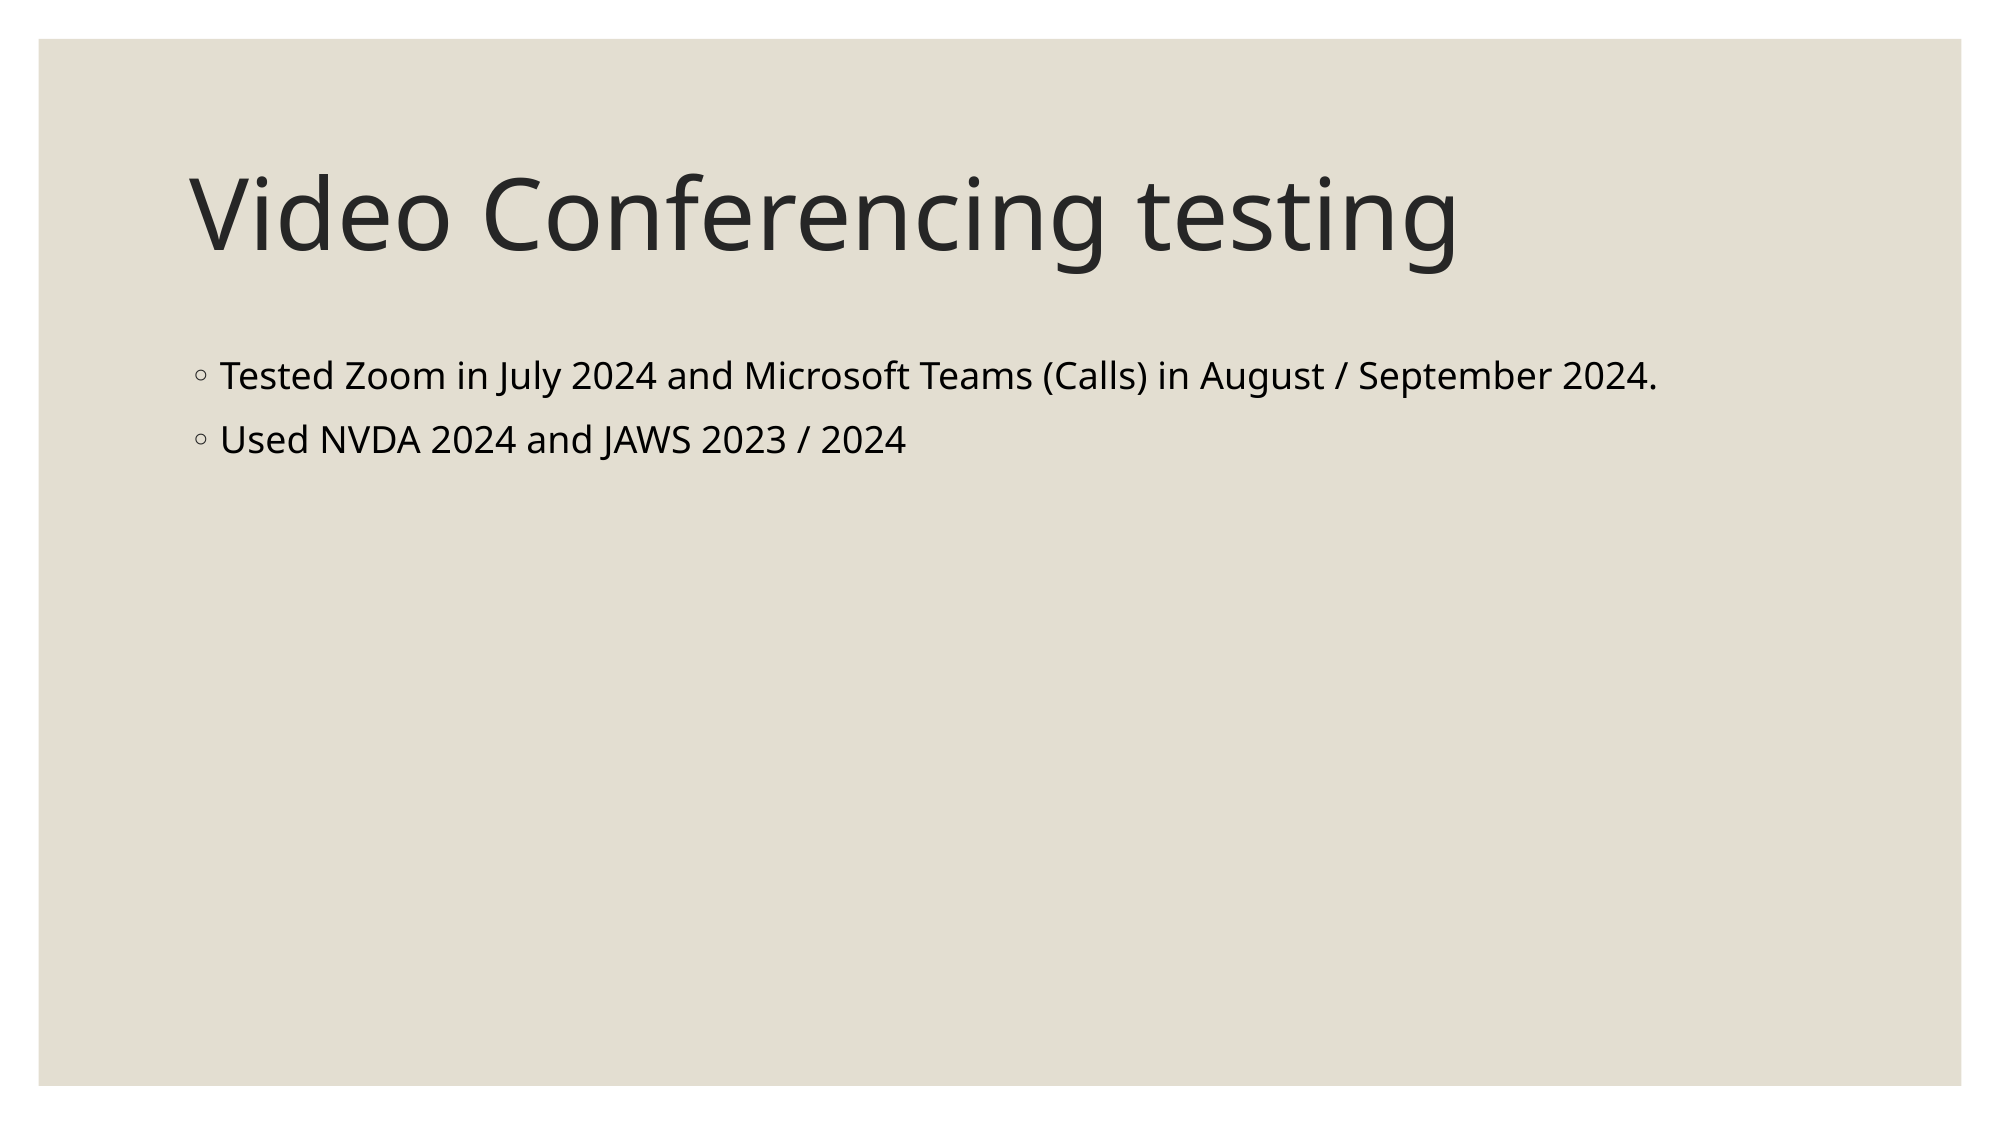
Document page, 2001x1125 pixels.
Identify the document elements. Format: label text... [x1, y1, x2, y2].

title Video Conferencing testing [174, 105, 1825, 331]
list Tested Zoom in July 2024 and Microsoft Teams (Calls) in August / September 2024. Used NVDA 2024 and JAWS 2023 / 2024 [174, 345, 1825, 990]
